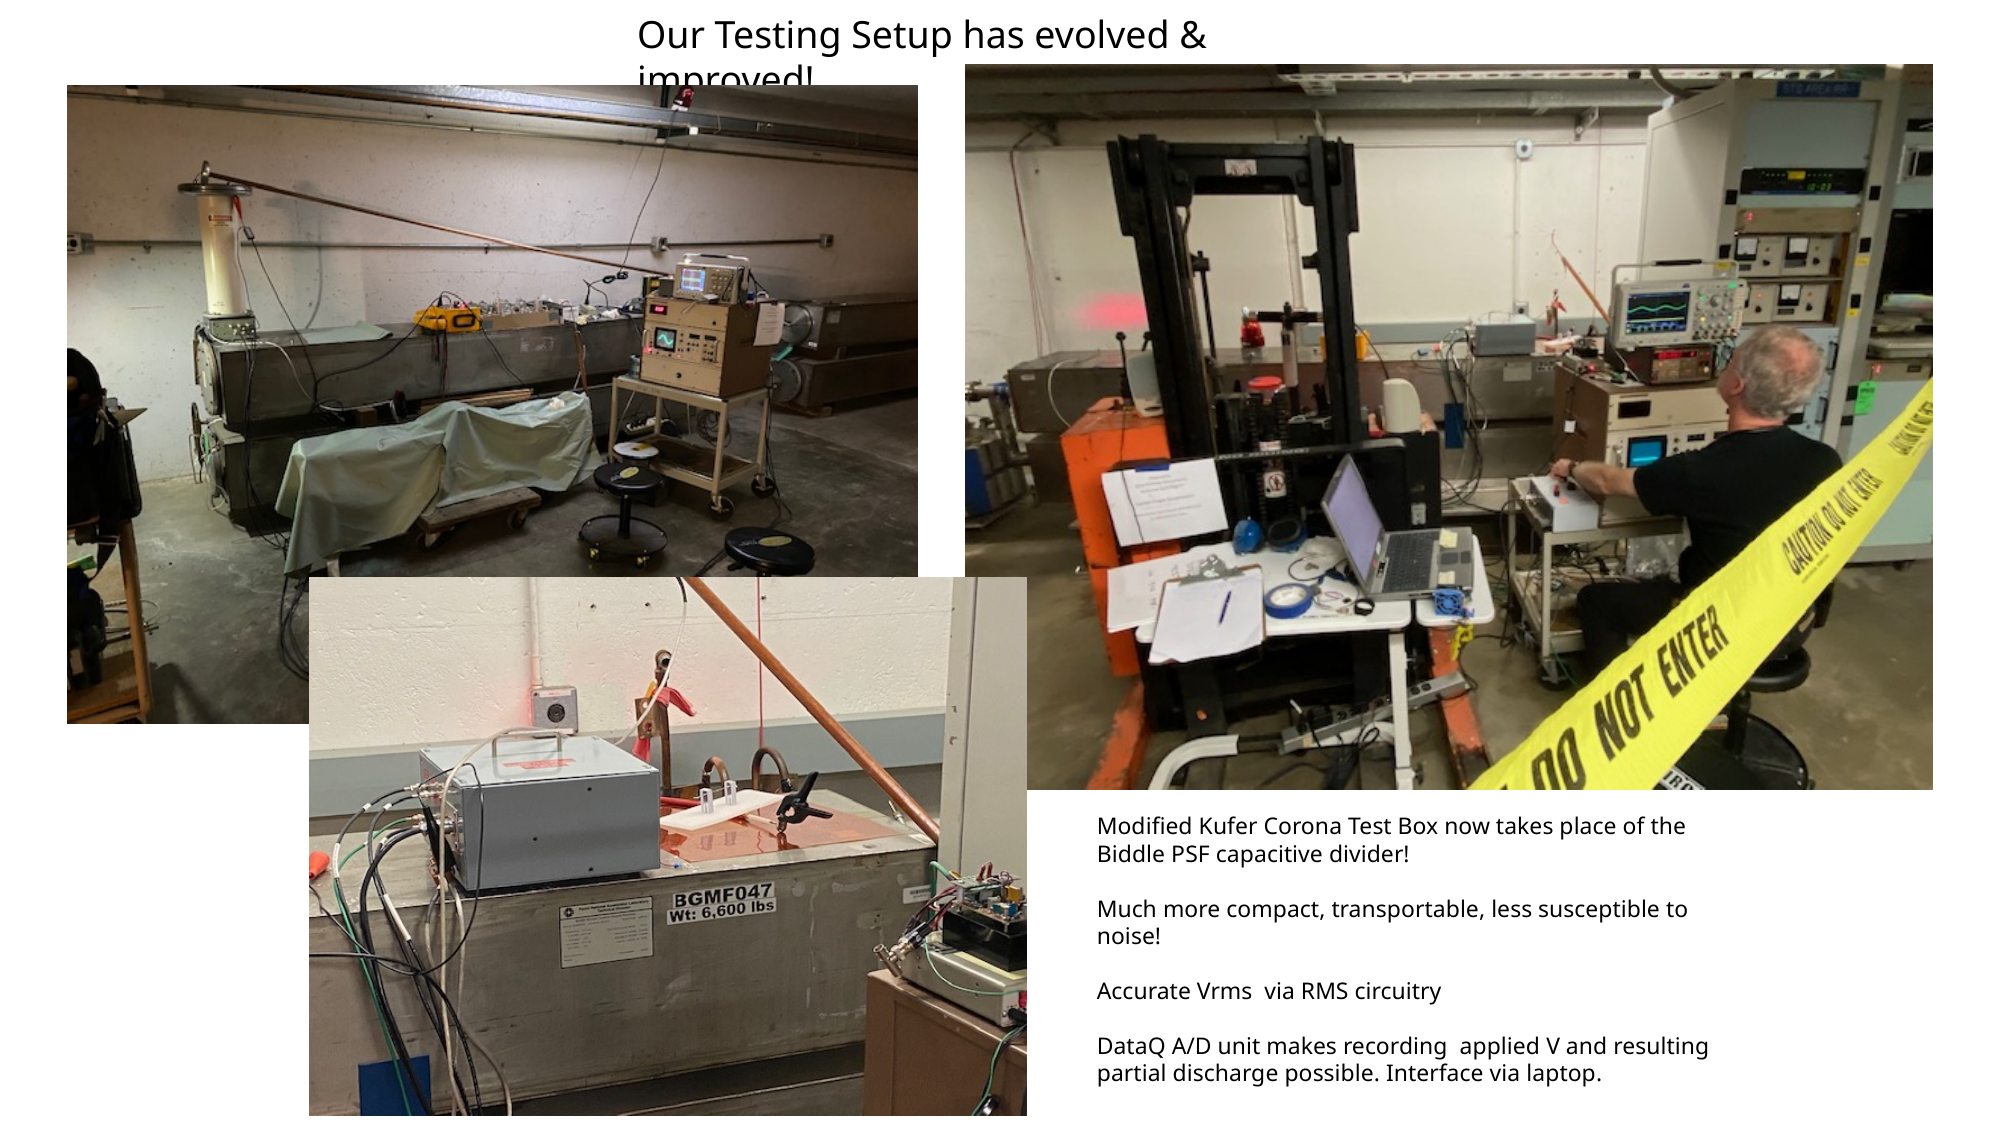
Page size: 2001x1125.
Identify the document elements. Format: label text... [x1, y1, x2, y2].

text_box Our Testing Setup has evolved & improved! [622, 3, 1378, 109]
text_box Modified Kufer Corona Test Box now takes place of the Biddle PSF capacitive divider! Much more compact, transportable, less susceptible to noise! Accurate Vrms via RMS circuitry DataQ A/D unit makes recording applied V and resulting partial discharge possible. Interface via laptop. [1082, 804, 1746, 1125]
picture [66, 63, 1934, 1116]
